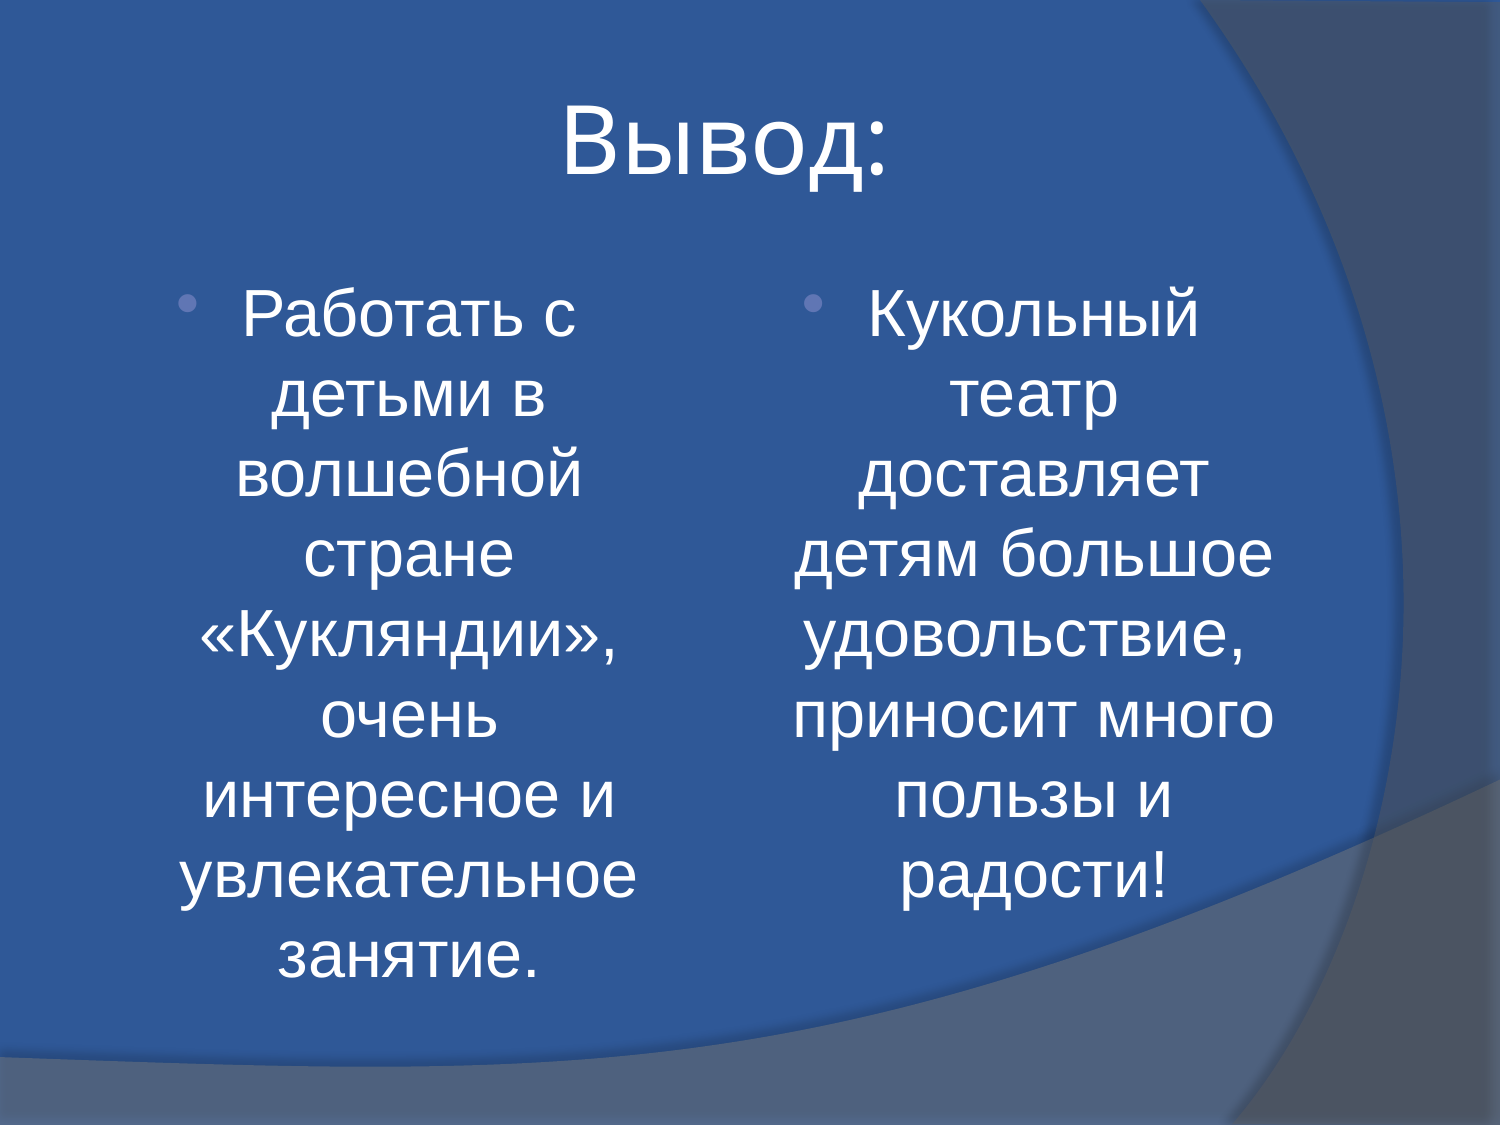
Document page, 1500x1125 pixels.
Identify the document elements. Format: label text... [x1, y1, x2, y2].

title Вывод: [112, 42, 1338, 231]
list Кукольный театр доставляет детям большое удовольствие, приносит много пользы и радости! [699, 262, 1300, 1005]
list Работать с детьми в волшебной стране «Кукляндии», очень интересное и увлекательное занятие. [75, 262, 675, 1005]
